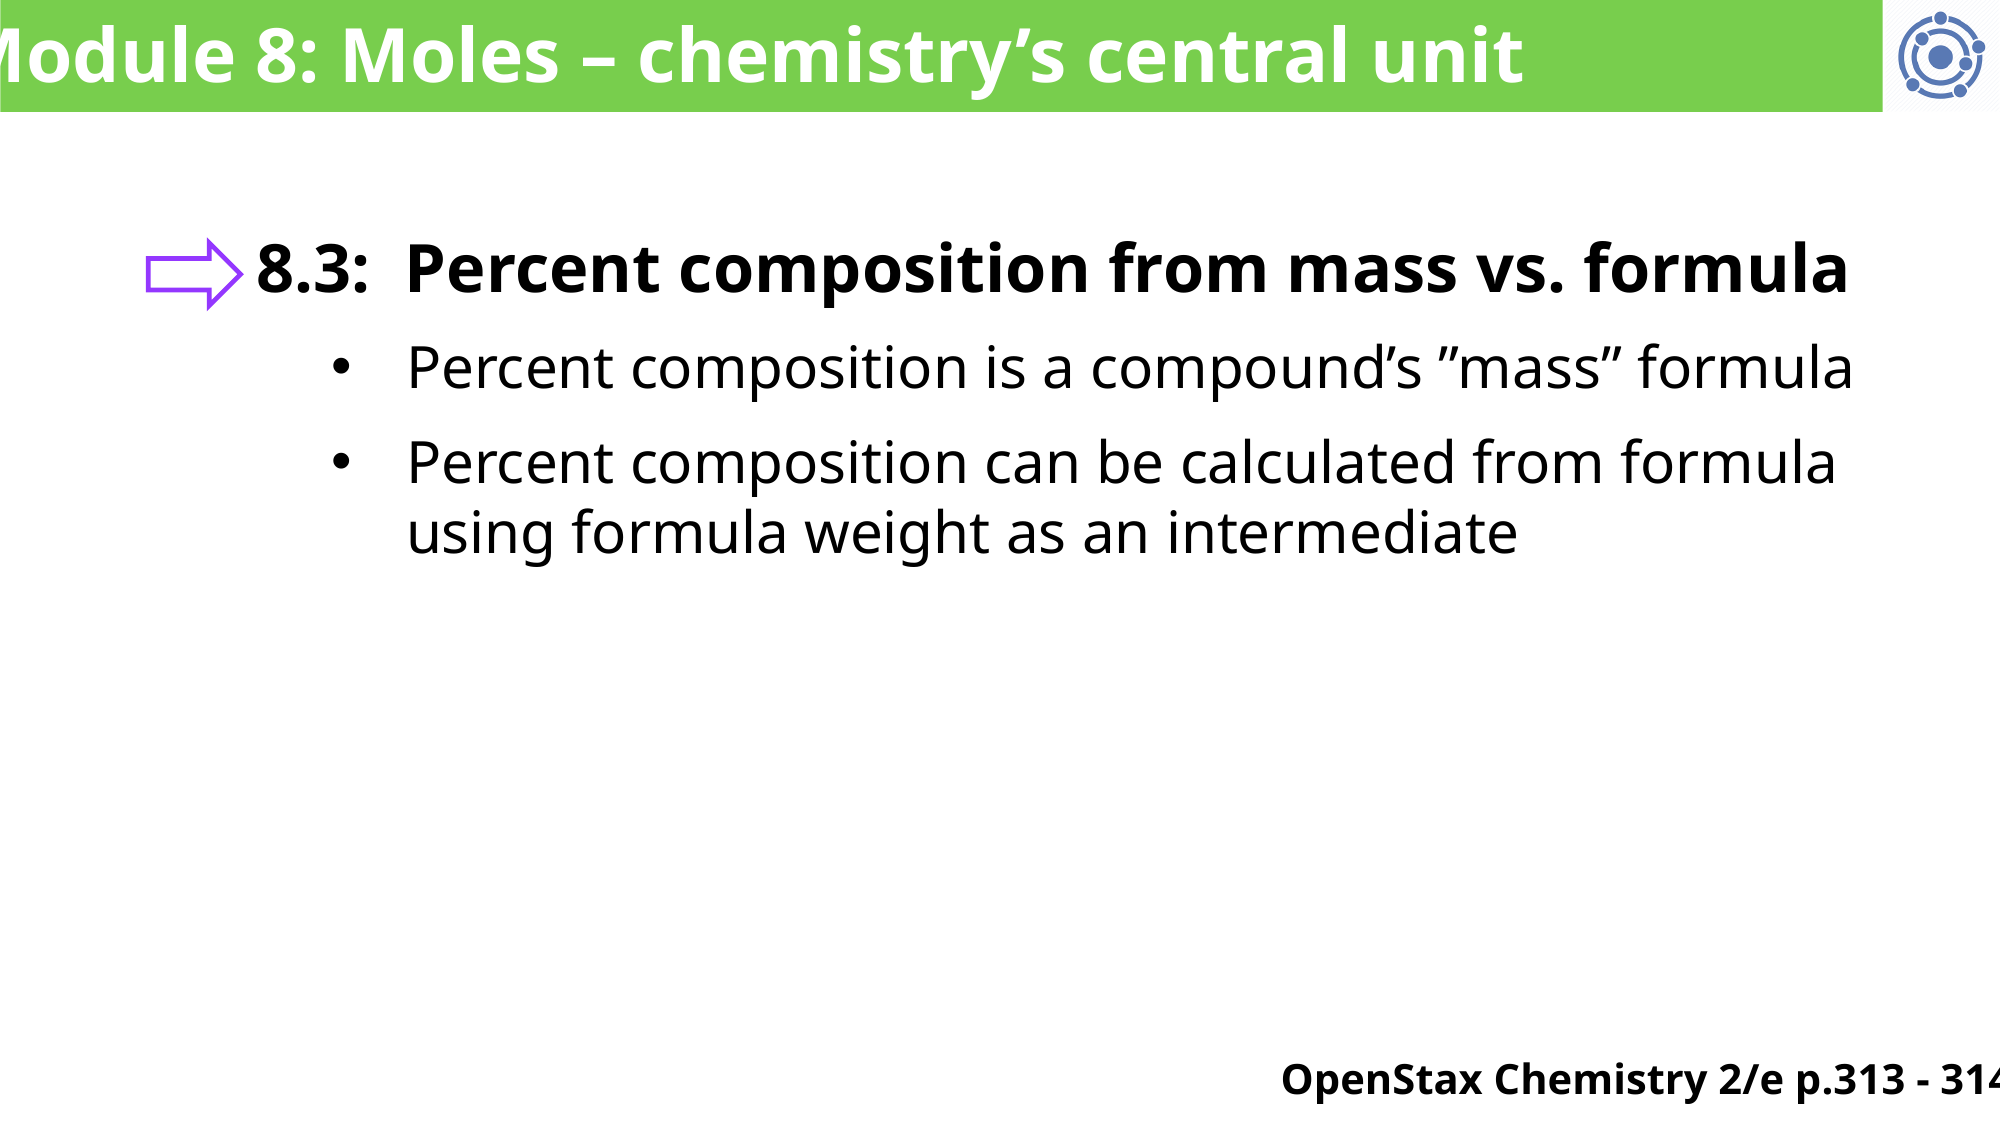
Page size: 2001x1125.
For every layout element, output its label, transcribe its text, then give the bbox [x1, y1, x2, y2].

picture [1884, 0, 2000, 112]
text_box [147, 241, 242, 307]
text_box [0, 0, 1883, 113]
text_box OpenStax Chemistry 2/e p.313 - 314 [1265, 1045, 2000, 1110]
text_box Module 8: Moles – chemistry’s central unit [0, 0, 1541, 106]
text_box 8.3: Percent composition from mass vs. formula Percent composition is a compound’s ”mass” formula Percent composition can be calculated from formula using formula weight as an intermediate [166, 195, 1885, 598]
